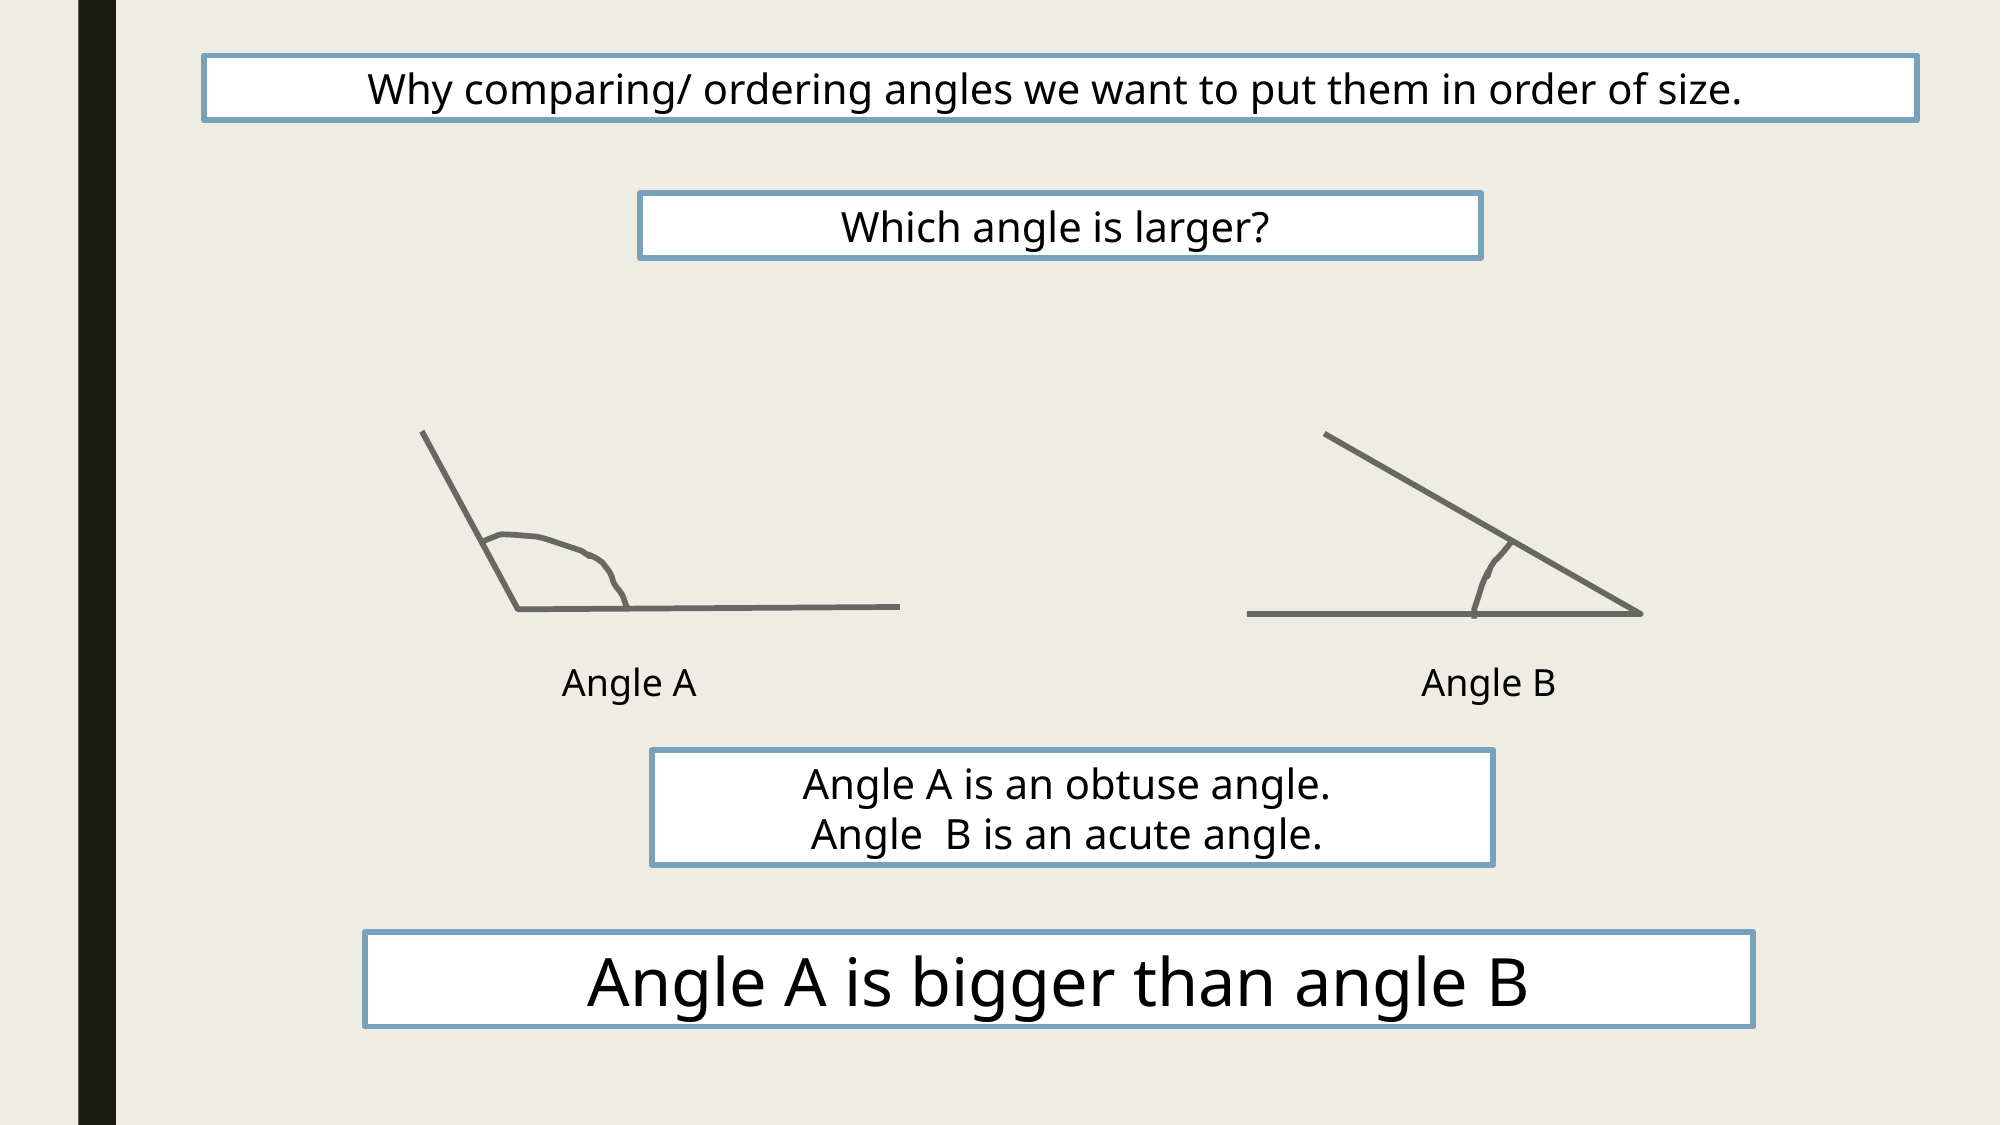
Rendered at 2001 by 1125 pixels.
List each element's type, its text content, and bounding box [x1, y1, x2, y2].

text_box Why comparing/ ordering angles we want to put them in order of size. [201, 53, 1920, 123]
text_box Which angle is larger? [637, 190, 1484, 261]
text_box Angle A is an obtuse angle. Angle B is an acute angle. [649, 747, 1496, 868]
text_box [481, 531, 631, 611]
text_box [419, 429, 900, 613]
text_box [1246, 431, 1644, 617]
text_box Angle B [1406, 651, 1592, 712]
text_box Angle A [547, 651, 722, 712]
text_box Angle A is bigger than angle B [362, 929, 1756, 1029]
text_box [1471, 539, 1514, 619]
